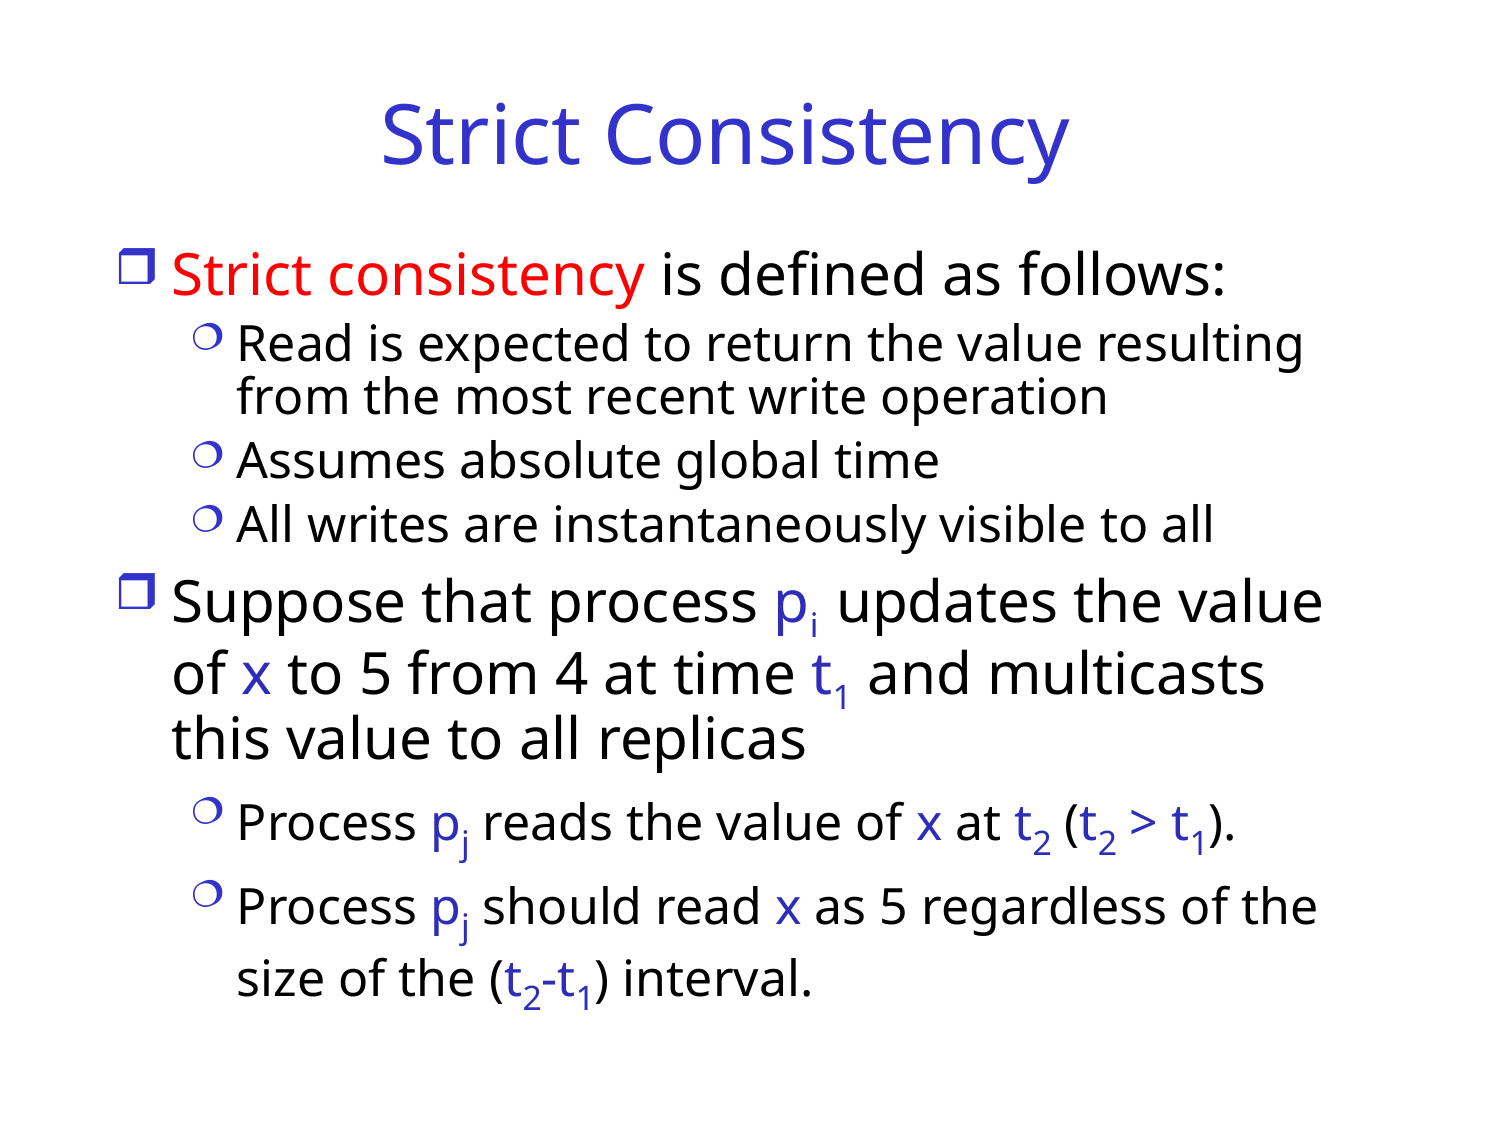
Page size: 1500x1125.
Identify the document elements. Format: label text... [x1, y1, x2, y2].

title Strict Consistency [87, 37, 1363, 226]
list Strict consistency is defined as follows: Read is expected to return the value resulting from the most recent write operation Assumes absolute global time All writes are instantaneously visible to all Suppose that process pi updates the value of x to 5 from 4 at time t1 and multicasts this value to all replicas Process pj reads the value of x at t2 (t2 > t1). Process pj should read x as 5 regardless of the size of the (t2-t1) interval. [99, 237, 1376, 1001]
